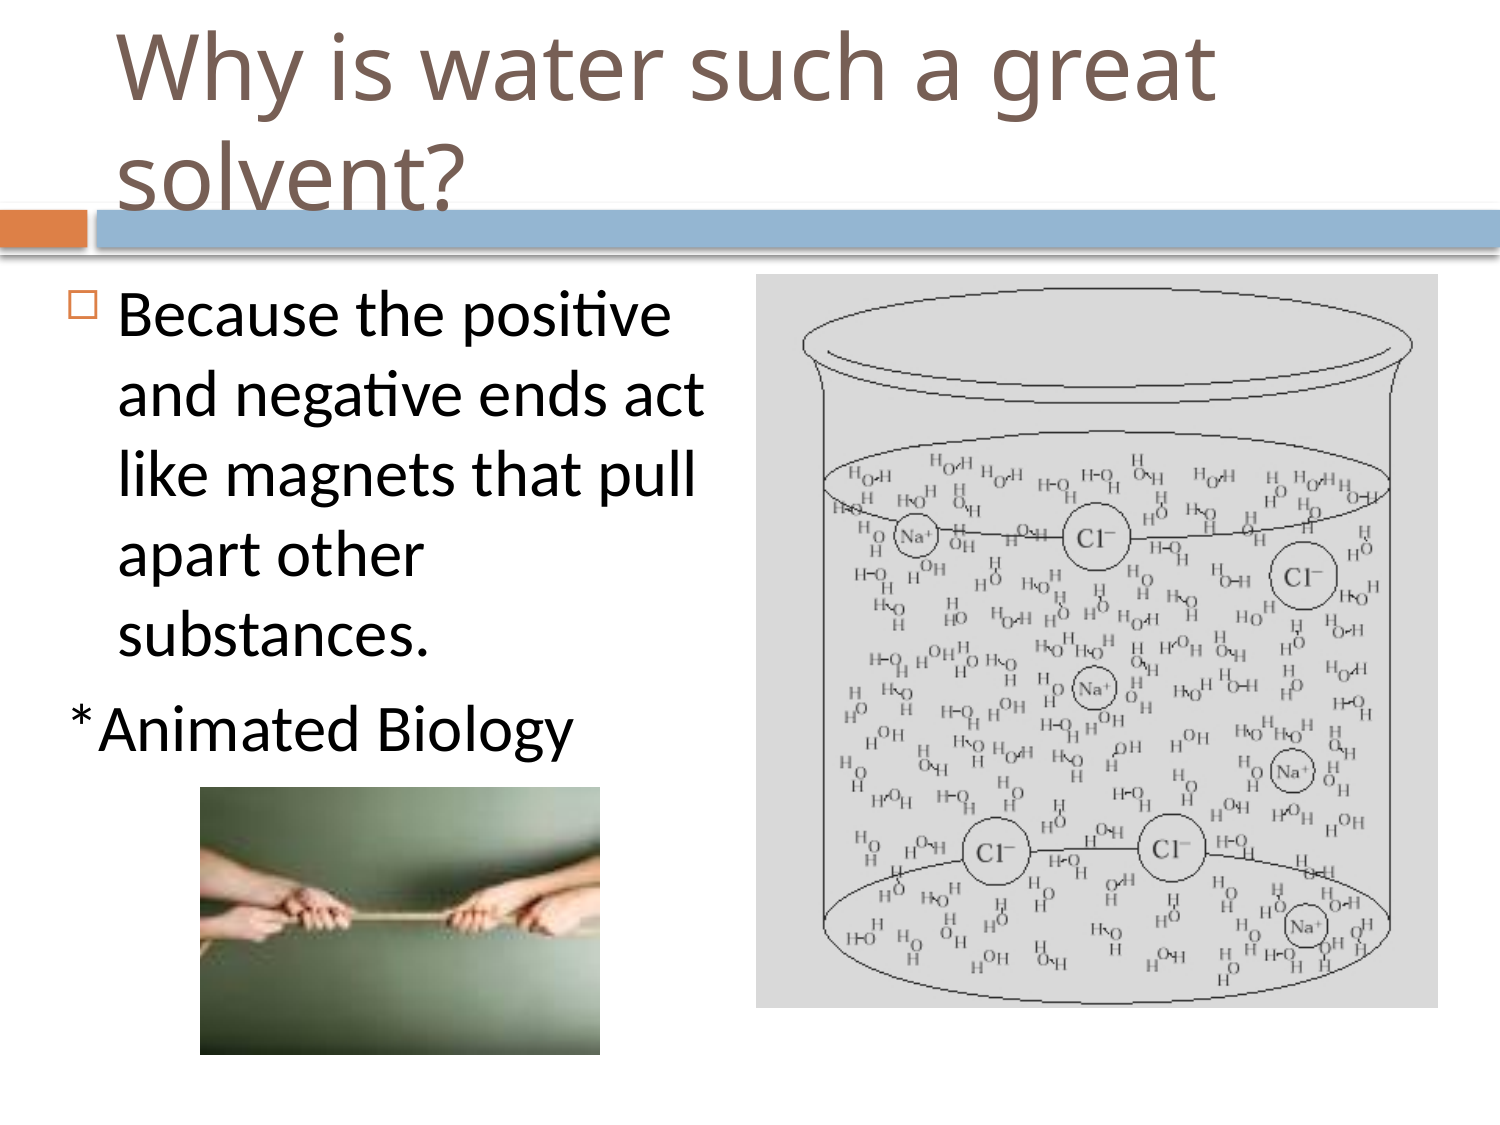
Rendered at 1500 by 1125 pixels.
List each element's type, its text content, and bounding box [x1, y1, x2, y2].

picture [755, 274, 1438, 1009]
title Why is water such a great solvent? [100, 37, 1438, 200]
list Because the positive and negative ends act like magnets that pull apart other substances. *Animated Biology [50, 262, 725, 1000]
picture [199, 787, 601, 1055]
